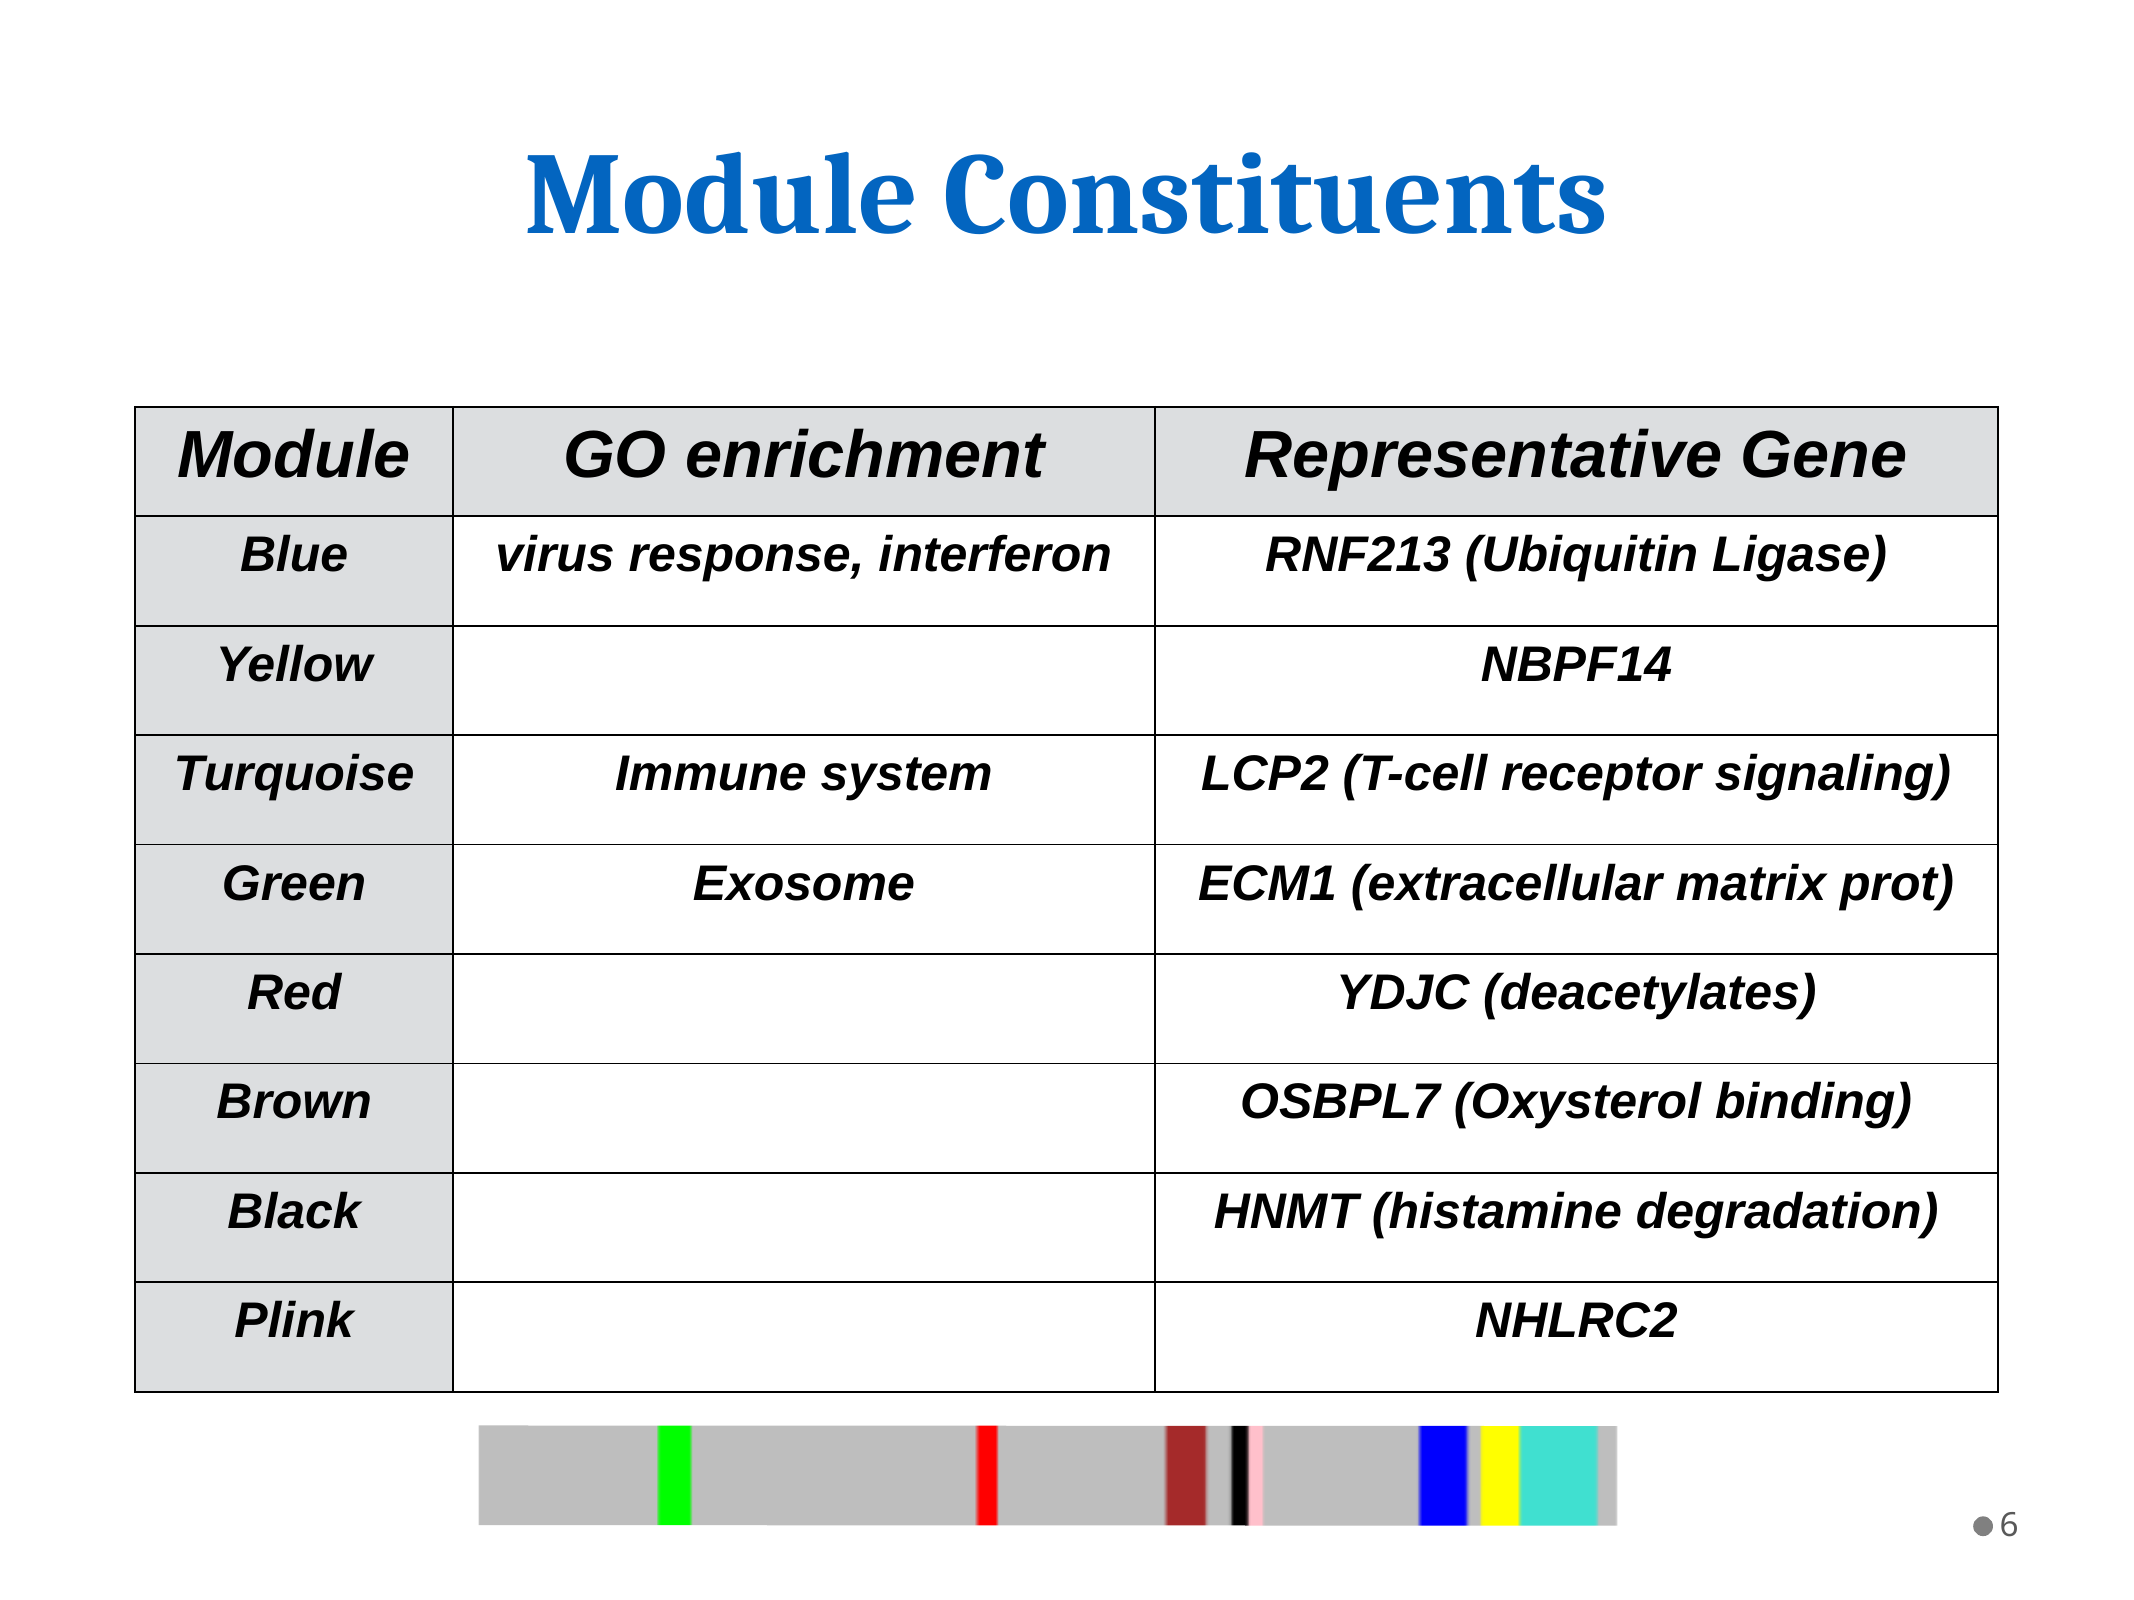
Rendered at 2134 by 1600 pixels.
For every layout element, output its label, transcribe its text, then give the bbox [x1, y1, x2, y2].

table_cell LCP2 (T-cell receptor signaling) [1156, 736, 1997, 844]
table_cell NHLRC2 [1156, 1283, 1997, 1391]
table_cell Plink [136, 1283, 452, 1391]
picture [478, 1425, 1618, 1526]
table_cell Yellow [136, 627, 452, 734]
table_cell [454, 627, 1154, 734]
table_cell RNF213 (Ubiquitin Ligase) [1156, 517, 1997, 625]
table_cell Exosome [454, 845, 1154, 953]
table_cell YDJC (deacetylates) [1156, 955, 1997, 1063]
table_cell Turquoise [136, 736, 452, 844]
table_cell Immune system [454, 736, 1154, 844]
table_cell [454, 1283, 1154, 1391]
table_header Representative Gene [1156, 408, 1997, 515]
table_cell [454, 955, 1154, 1063]
table_header Module [136, 408, 452, 515]
table_cell ECM1 (extracellular matrix prot) [1156, 845, 1997, 953]
table_cell Brown [136, 1064, 452, 1172]
table_header GO enrichment [454, 408, 1154, 515]
slide_number 6 [1992, 1497, 2125, 1554]
table_cell [454, 1064, 1154, 1172]
table_cell Green [136, 845, 452, 953]
table_cell HNMT (histamine degradation) [1156, 1174, 1997, 1281]
table_cell Black [136, 1174, 452, 1281]
title Module Constituents [106, 0, 2028, 374]
table_cell Blue [136, 517, 452, 625]
table_cell OSBPL7 (Oxysterol binding) [1156, 1064, 1997, 1172]
table_cell virus response, interferon [454, 517, 1154, 625]
table_cell Red [136, 955, 452, 1063]
table_cell NBPF14 [1156, 627, 1997, 734]
table_cell [454, 1174, 1154, 1281]
